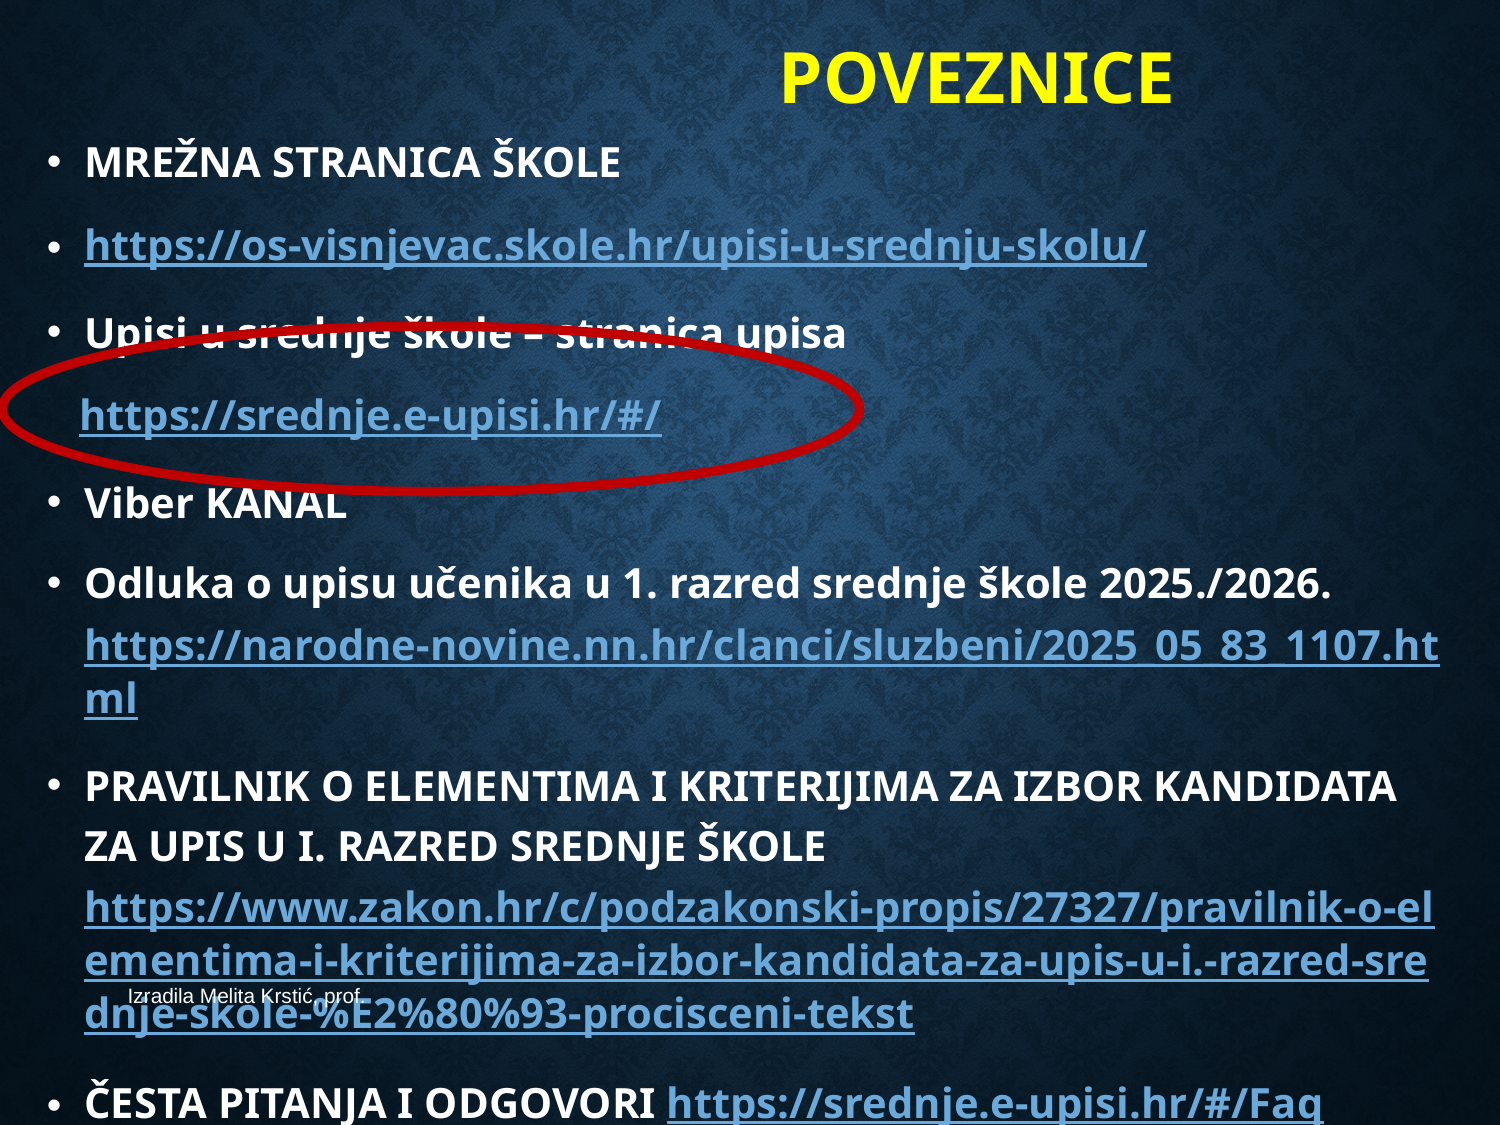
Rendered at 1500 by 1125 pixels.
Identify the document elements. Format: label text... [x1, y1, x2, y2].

footer Izradila Melita Krstić, prof. [112, 965, 934, 1025]
title POVEZNICE [453, 19, 1500, 144]
list MREŽNA STRANICA ŠKOLE https://os-visnjevac.skole.hr/upisi-u-srednju-skolu/ Upisi u srednje škole – stranica upisa https://srednje.e-upisi.hr/#/ Viber KANAL Odluka o upisu učenika u 1. razred srednje škole 2025./2026. https://narodne-novine.nn.hr/clanci/sluzbeni/2025_05_83_1107.html PRAVILNIK O ELEMENTIMA I KRITERIJIMA ZA IZBOR KANDIDATA ZA UPIS U I. RAZRED SREDNJE ŠKOLE https://www.zakon.hr/c/podzakonski-propis/27327/pravilnik-o-elementima-i-kriterijima-za-izbor-kandidata-za-upis-u-i.-razred-srednje-skole-%E2%80%93-procisceni-tekst ČESTA PITANJA I ODGOVORI https://srednje.e-upisi.hr/#/Faq [31, 118, 1468, 1106]
text_box [0, 324, 862, 494]
